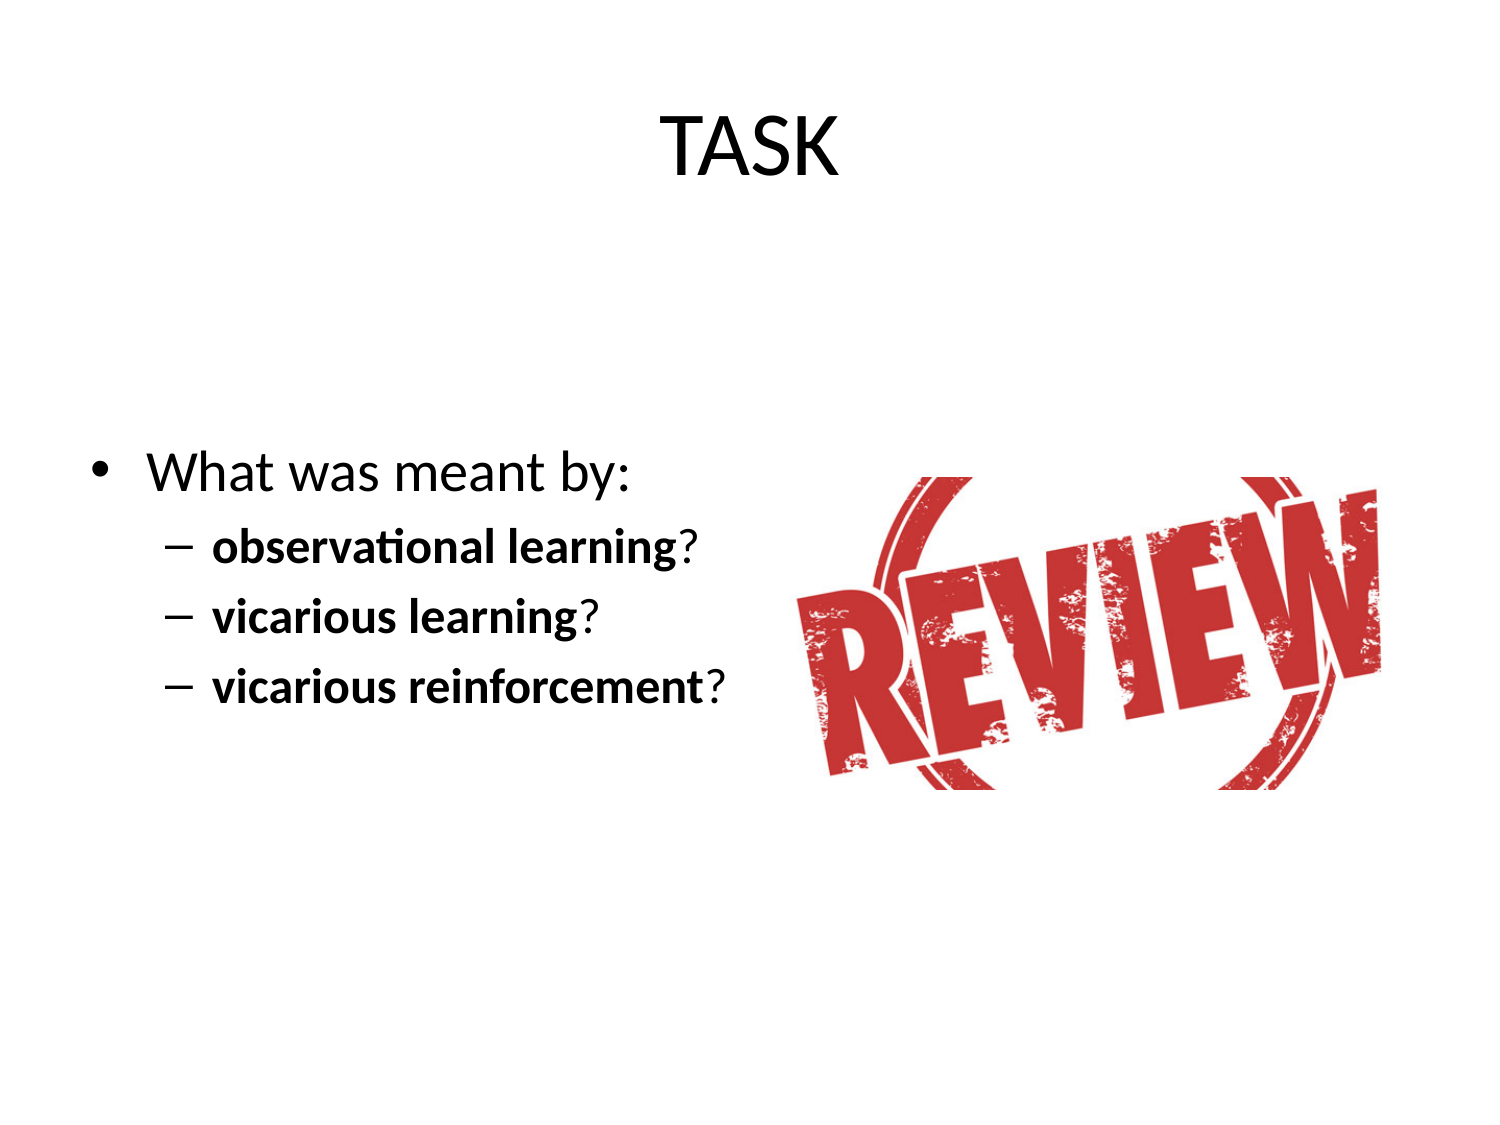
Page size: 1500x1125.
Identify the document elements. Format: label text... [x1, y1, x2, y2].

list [780, 477, 1407, 791]
list What was meant by: observational learning? vicarious learning? vicarious reinforcement? [75, 262, 750, 1005]
title TASK [75, 45, 1425, 233]
